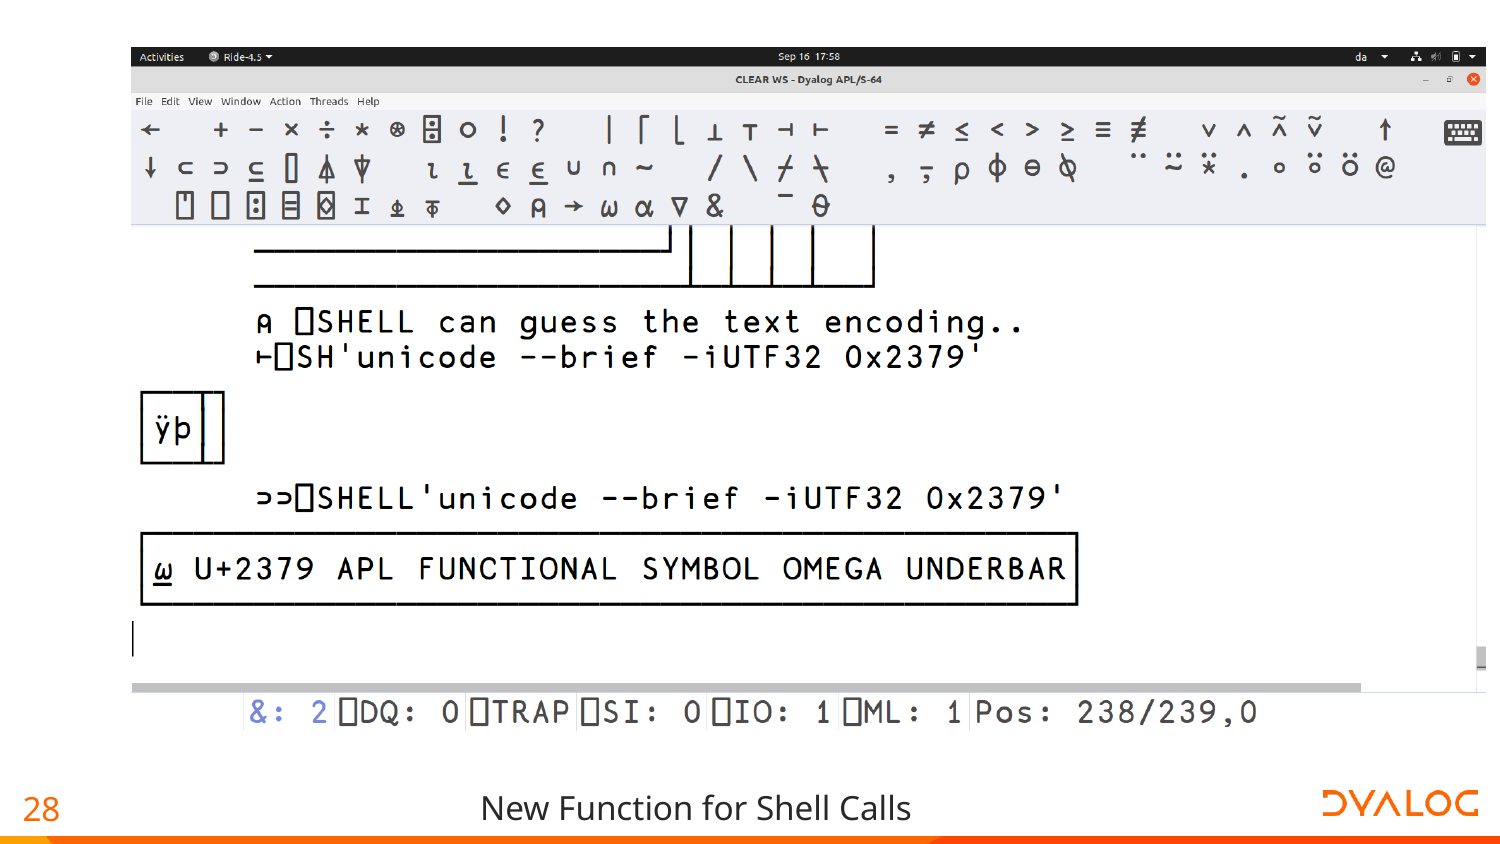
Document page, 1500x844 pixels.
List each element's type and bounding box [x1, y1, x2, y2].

list [131, 46, 1486, 732]
picture [0, 836, 1500, 844]
picture [1323, 790, 1478, 816]
